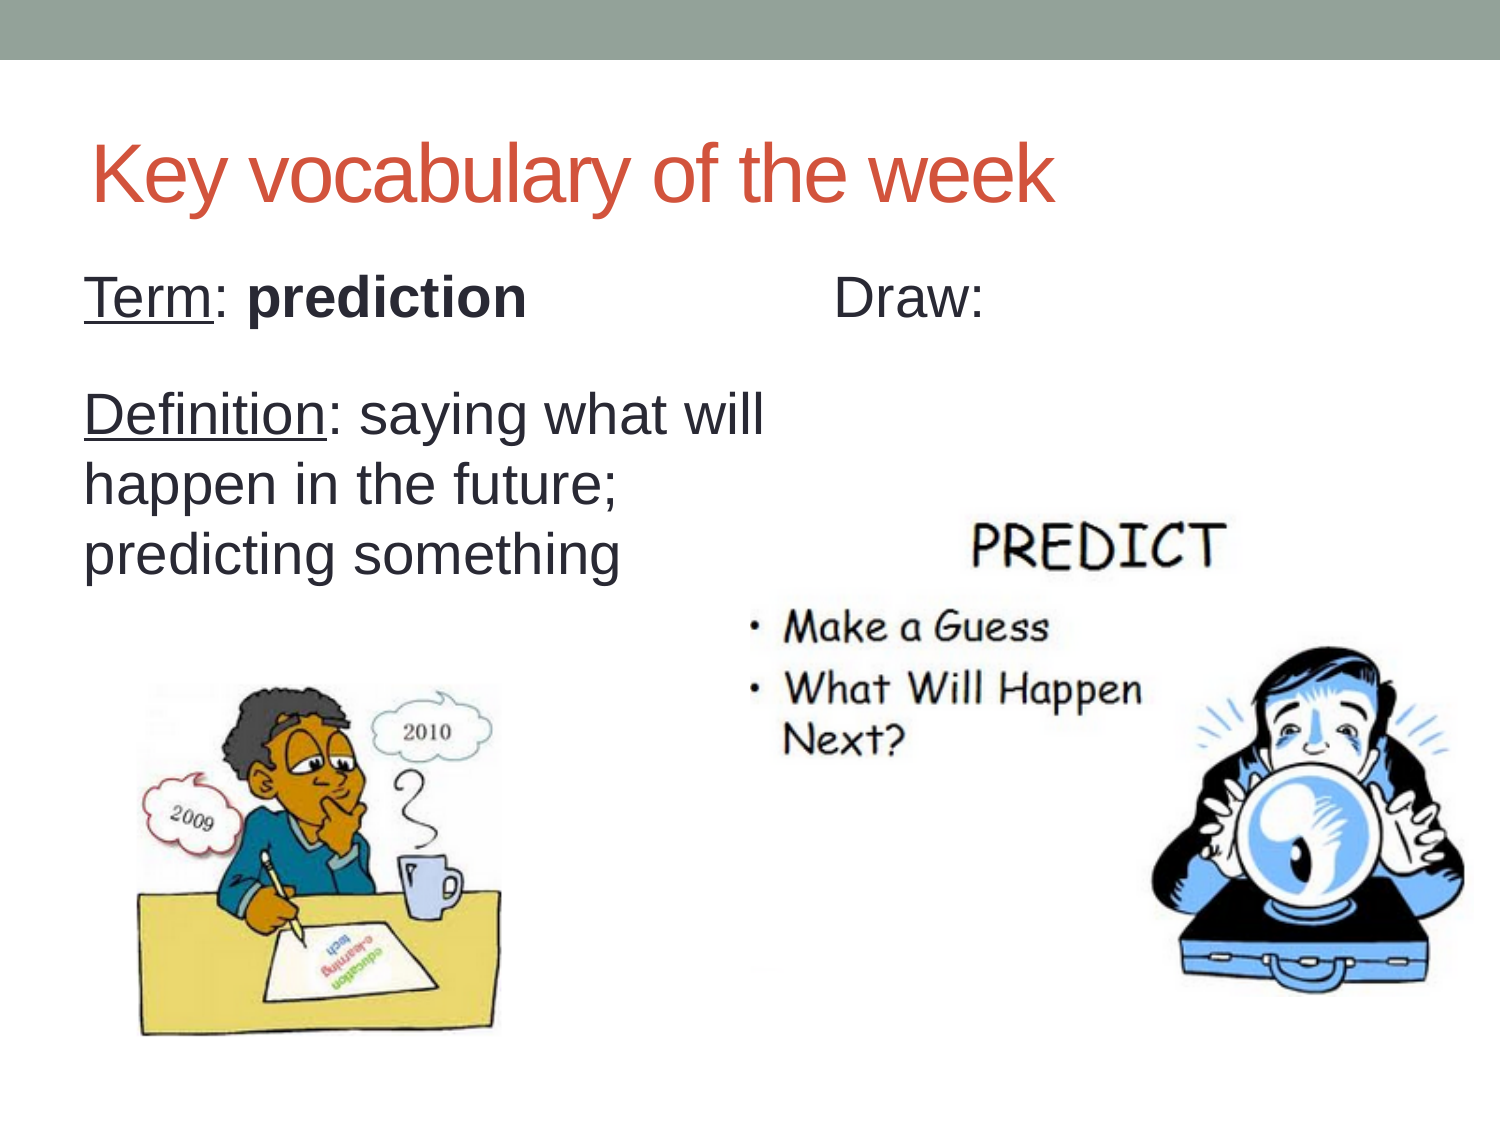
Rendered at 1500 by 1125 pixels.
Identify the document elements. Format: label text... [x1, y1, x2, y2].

picture [124, 674, 515, 1038]
picture [749, 484, 1475, 998]
list Draw: [800, 251, 1325, 481]
list Term: prediction Definition: saying what will happen in the future; predicting something [50, 251, 788, 1005]
title Key vocabulary of the week [75, 87, 1425, 250]
